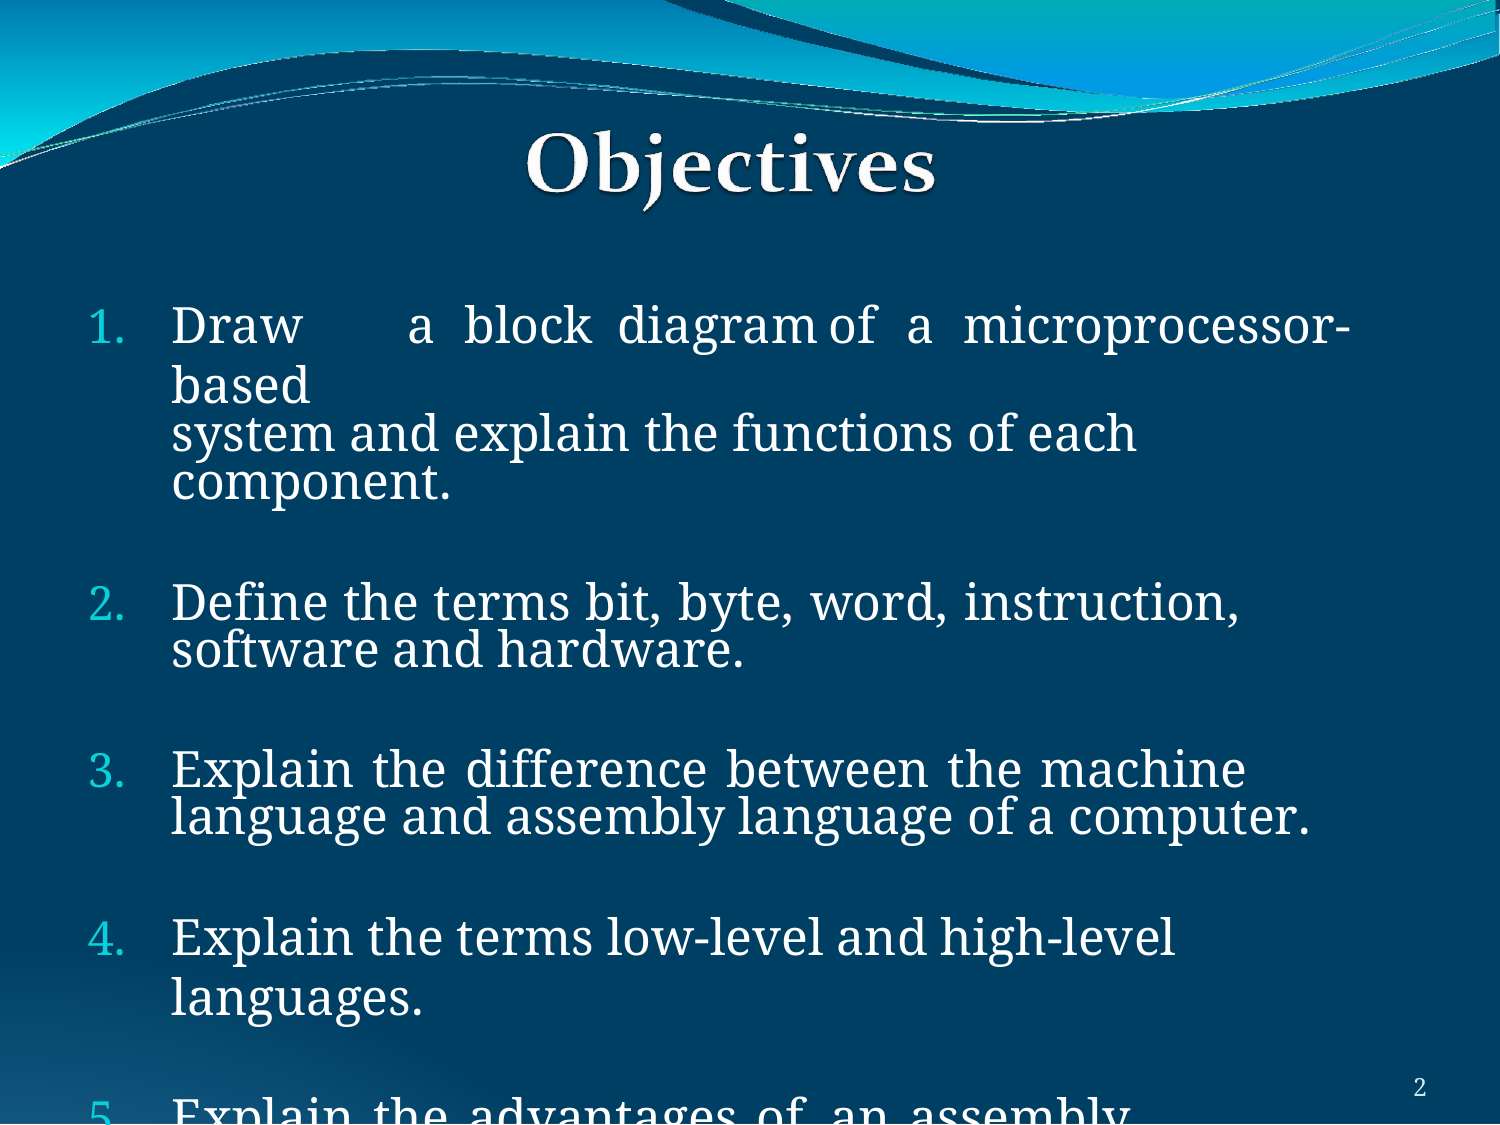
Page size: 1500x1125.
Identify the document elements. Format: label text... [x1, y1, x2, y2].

picture [0, 0, 1500, 1125]
text_box [522, 127, 939, 219]
text_box Draw a block diagram of a microprocessor-based system and explain the functions of each component. Define the terms bit, byte, word, instruction, software and hardware. Explain the difference between the machine language and assembly language of a computer. Explain the terms low-level and high-level languages. Explain the advantages of an assembly language over high-level languages. [85, 293, 1357, 1031]
slide_number 2 [1397, 1071, 1430, 1105]
